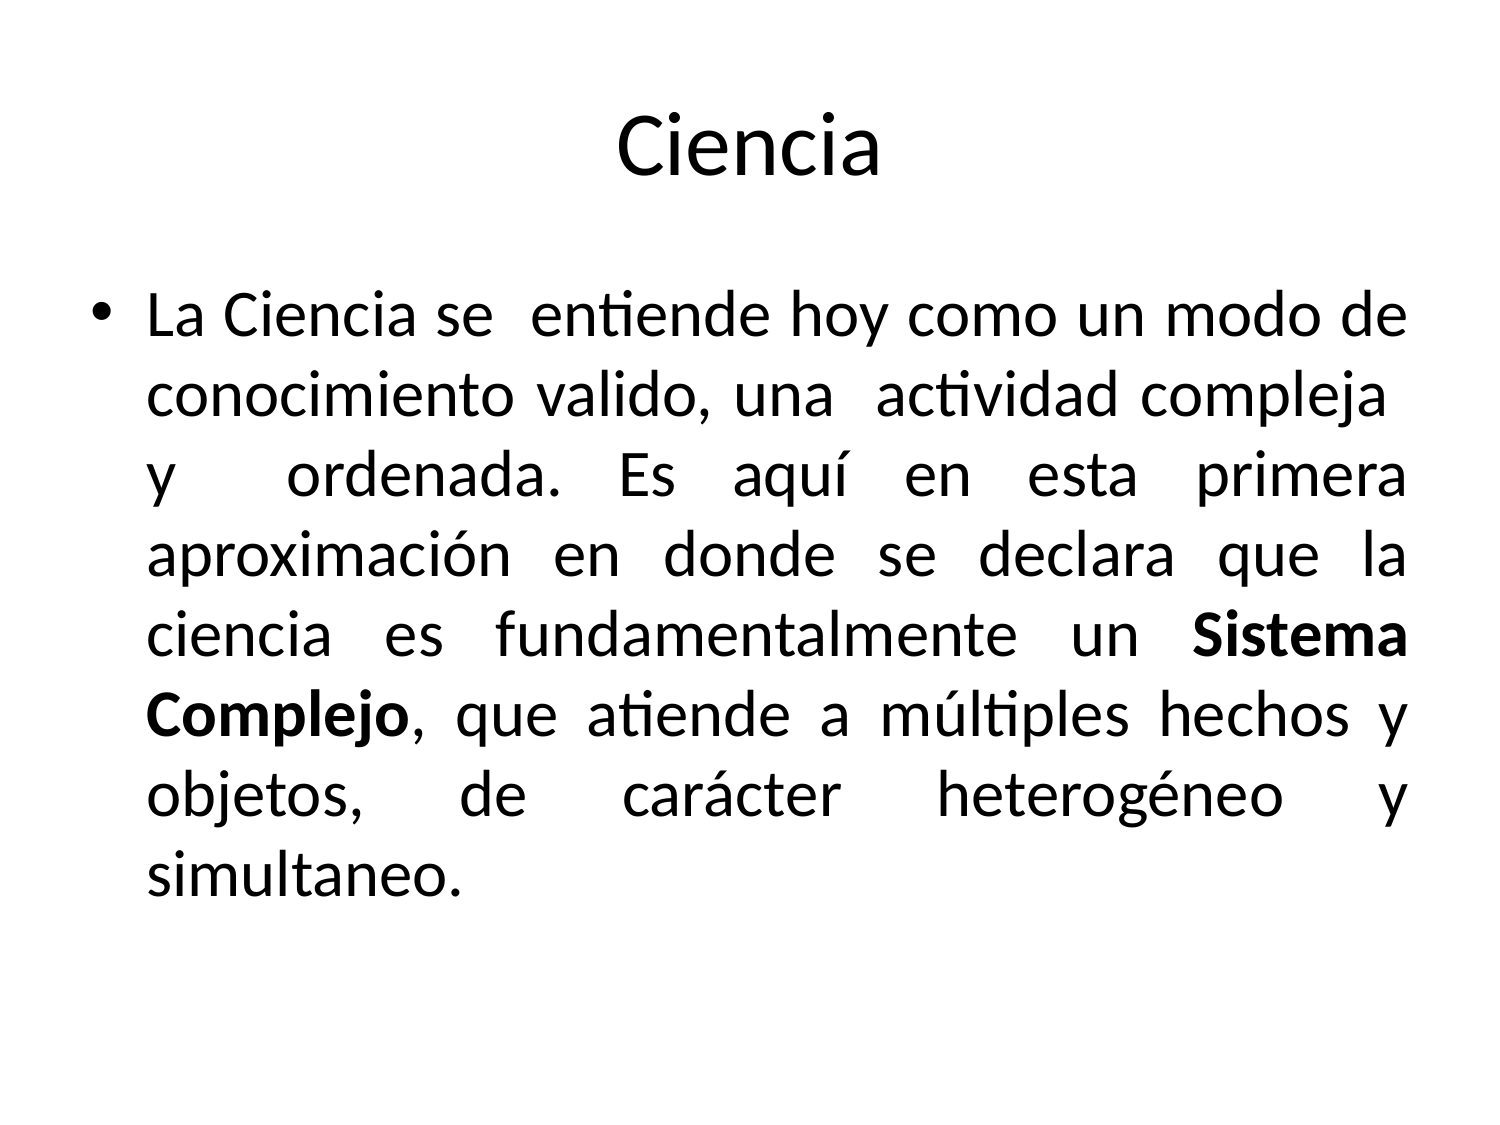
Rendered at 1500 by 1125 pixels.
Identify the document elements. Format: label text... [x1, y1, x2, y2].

list La Ciencia se entiende hoy como un modo de conocimiento valido, una actividad compleja y ordenada. Es aquí en esta primera aproximación en donde se declara que la ciencia es fundamentalmente un Sistema Complejo, que atiende a múltiples hechos y objetos, de carácter heterogéneo y simultaneo. [75, 262, 1425, 1005]
title Ciencia [75, 45, 1425, 233]
